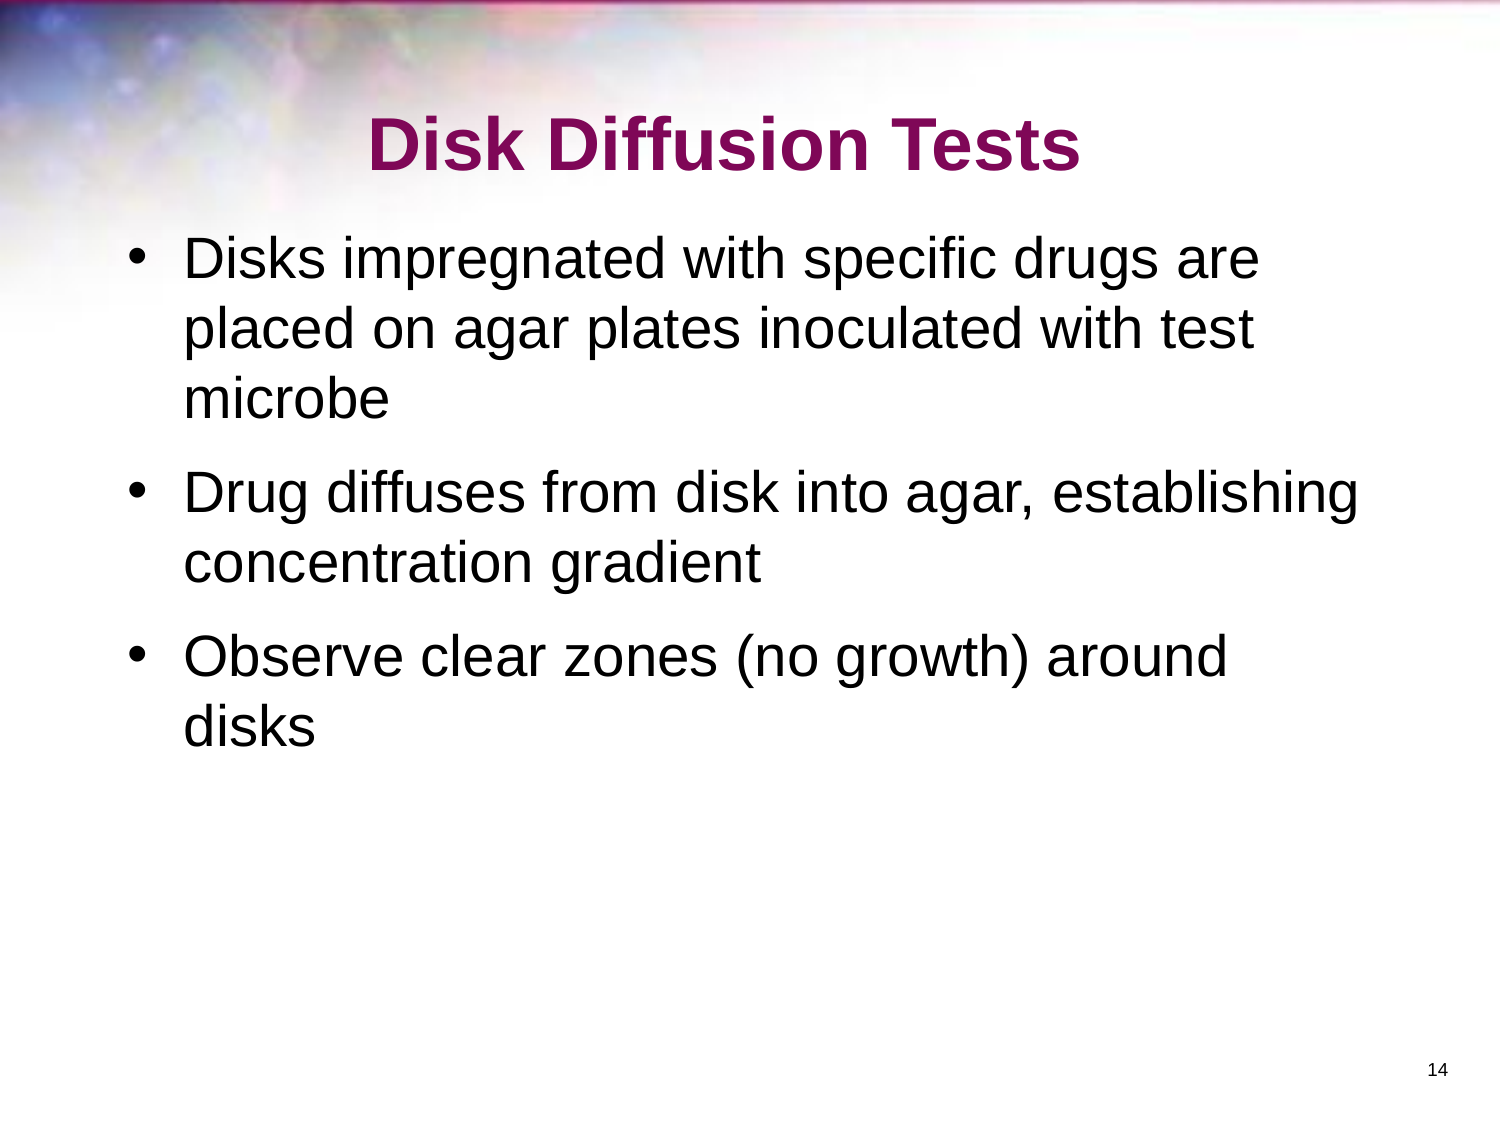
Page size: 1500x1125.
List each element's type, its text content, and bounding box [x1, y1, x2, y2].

list Disks impregnated with specific drugs are placed on agar plates inoculated with test microbe Drug diffuses from disk into agar, establishing concentration gradient Observe clear zones (no growth) around disks [112, 212, 1388, 1000]
title Disk Diffusion Tests [112, 87, 1338, 212]
picture [0, 0, 1500, 413]
slide_number ‹#› [1412, 1050, 1500, 1100]
